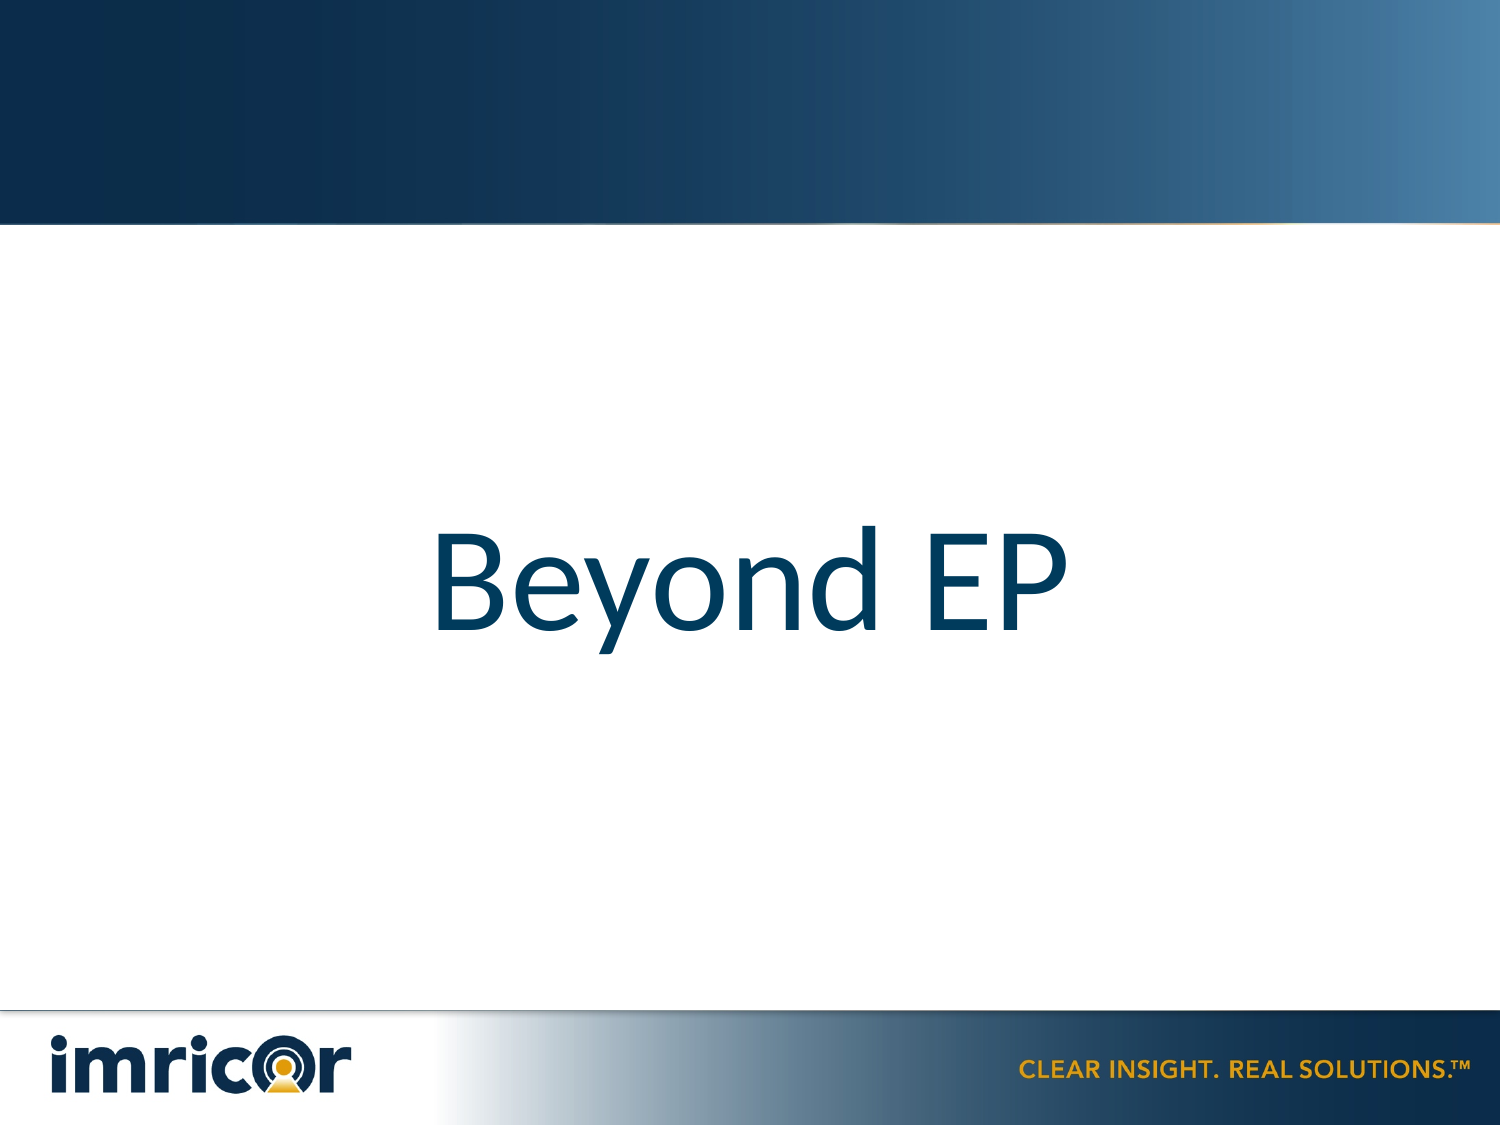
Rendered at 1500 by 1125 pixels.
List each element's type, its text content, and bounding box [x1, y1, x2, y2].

list Beyond EP [75, 262, 1425, 1005]
picture [0, 1010, 1500, 1125]
picture [0, 0, 1500, 224]
